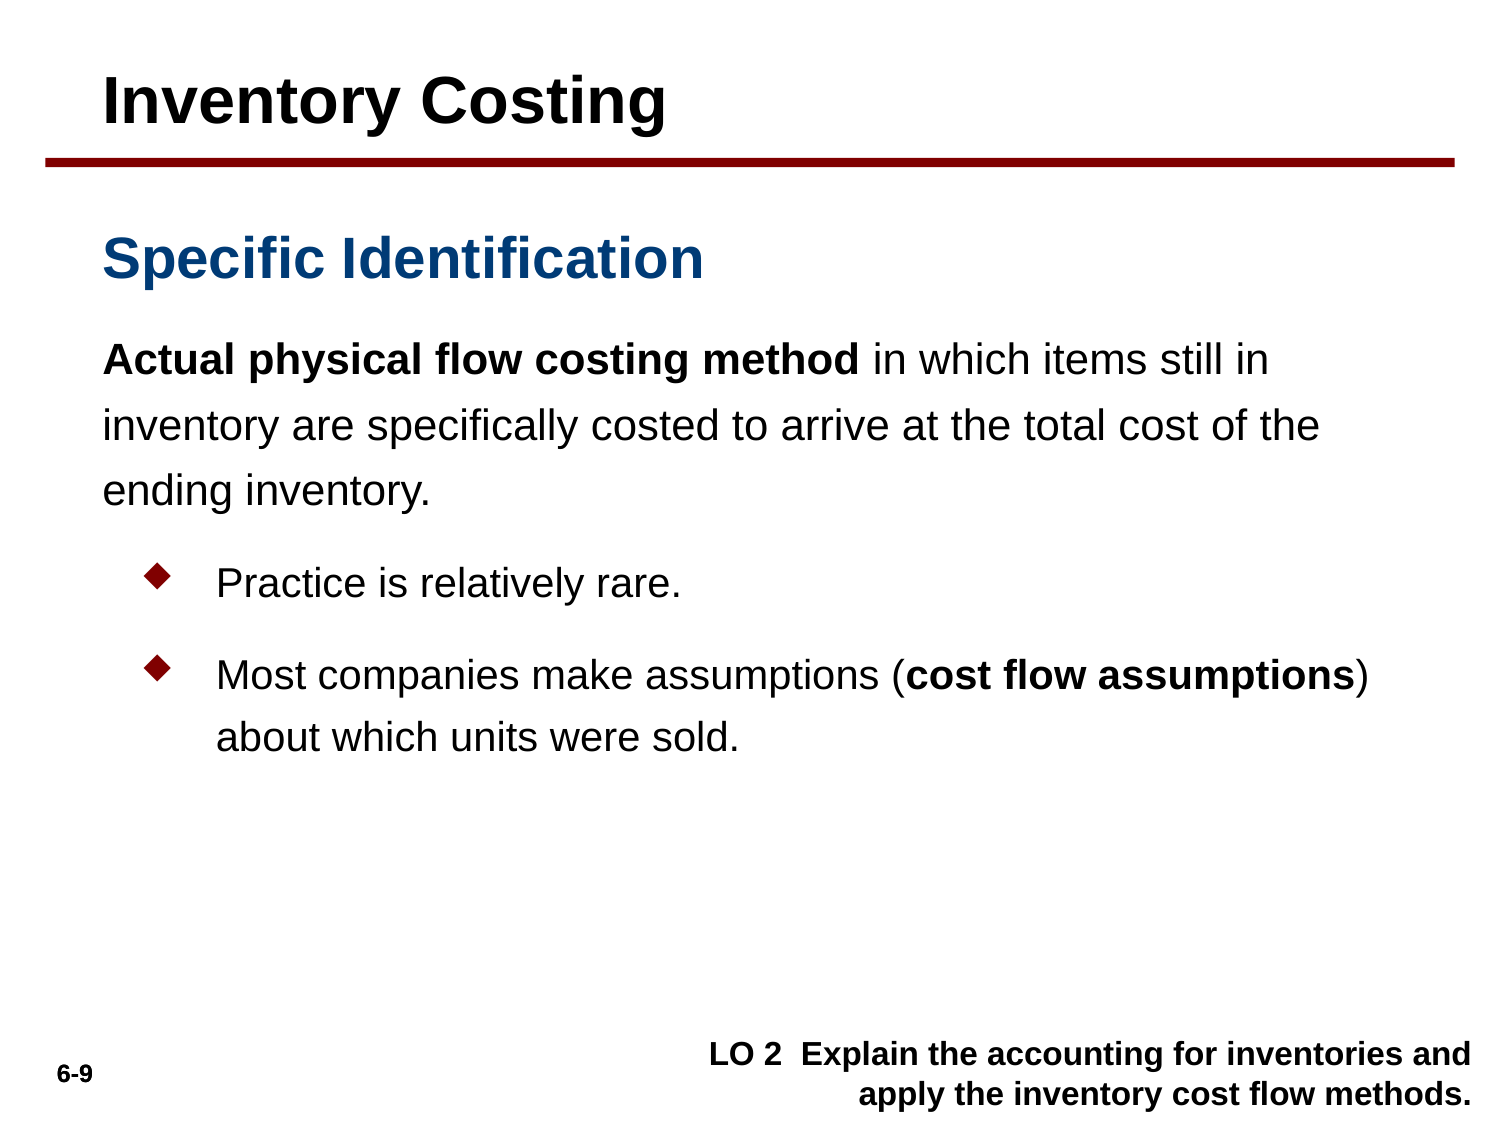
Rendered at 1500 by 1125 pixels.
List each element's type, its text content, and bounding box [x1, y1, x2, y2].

text_box LO 2 Explain the accounting for inventories and apply the inventory cost flow methods. [637, 1024, 1488, 1120]
text_box Actual physical flow costing method in which items still in inventory are specifically costed to arrive at the total cost of the ending inventory. Practice is relatively rare. Most companies make assumptions (cost flow assumptions) about which units were sold. [87, 310, 1388, 768]
text_box Inventory Costing [87, 50, 1338, 142]
text_box Specific Identification [87, 212, 950, 298]
